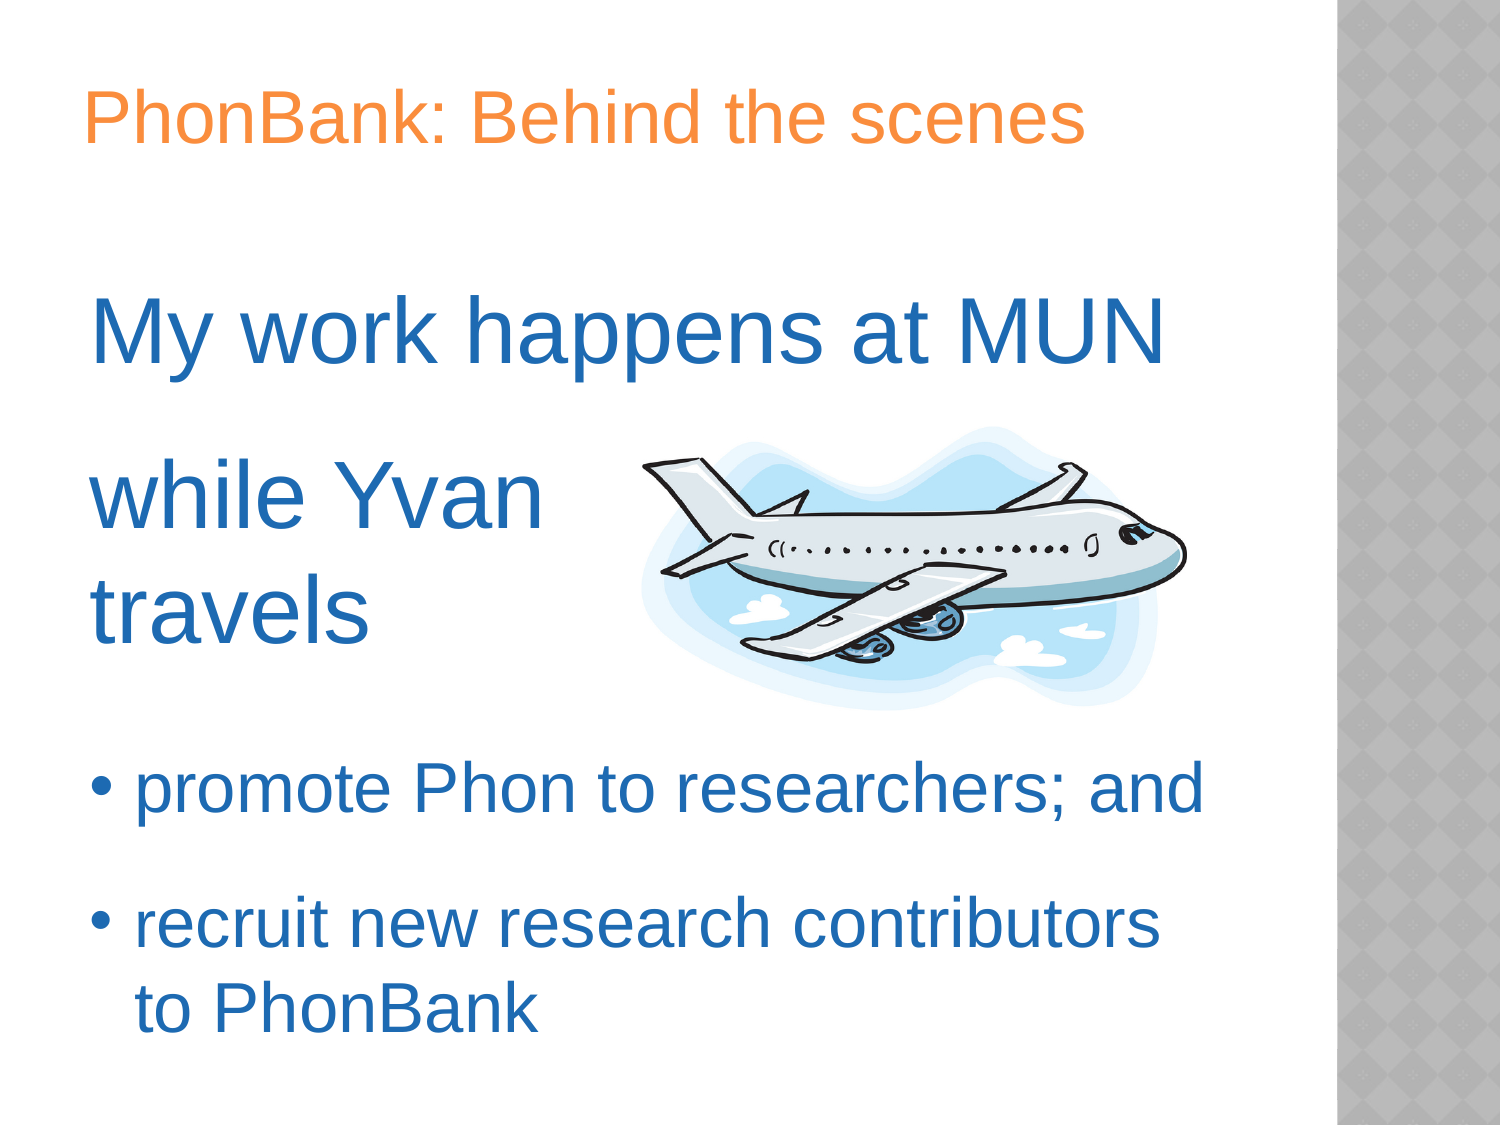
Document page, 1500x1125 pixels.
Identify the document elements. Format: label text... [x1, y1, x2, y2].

title PhonBank: Behind the scenes [75, 50, 1315, 159]
picture [637, 424, 1193, 714]
text_box My work happens at MUN while Yvan travels promote Phon to researchers; and recruit new research contributors to PhonBank [74, 224, 1263, 1055]
